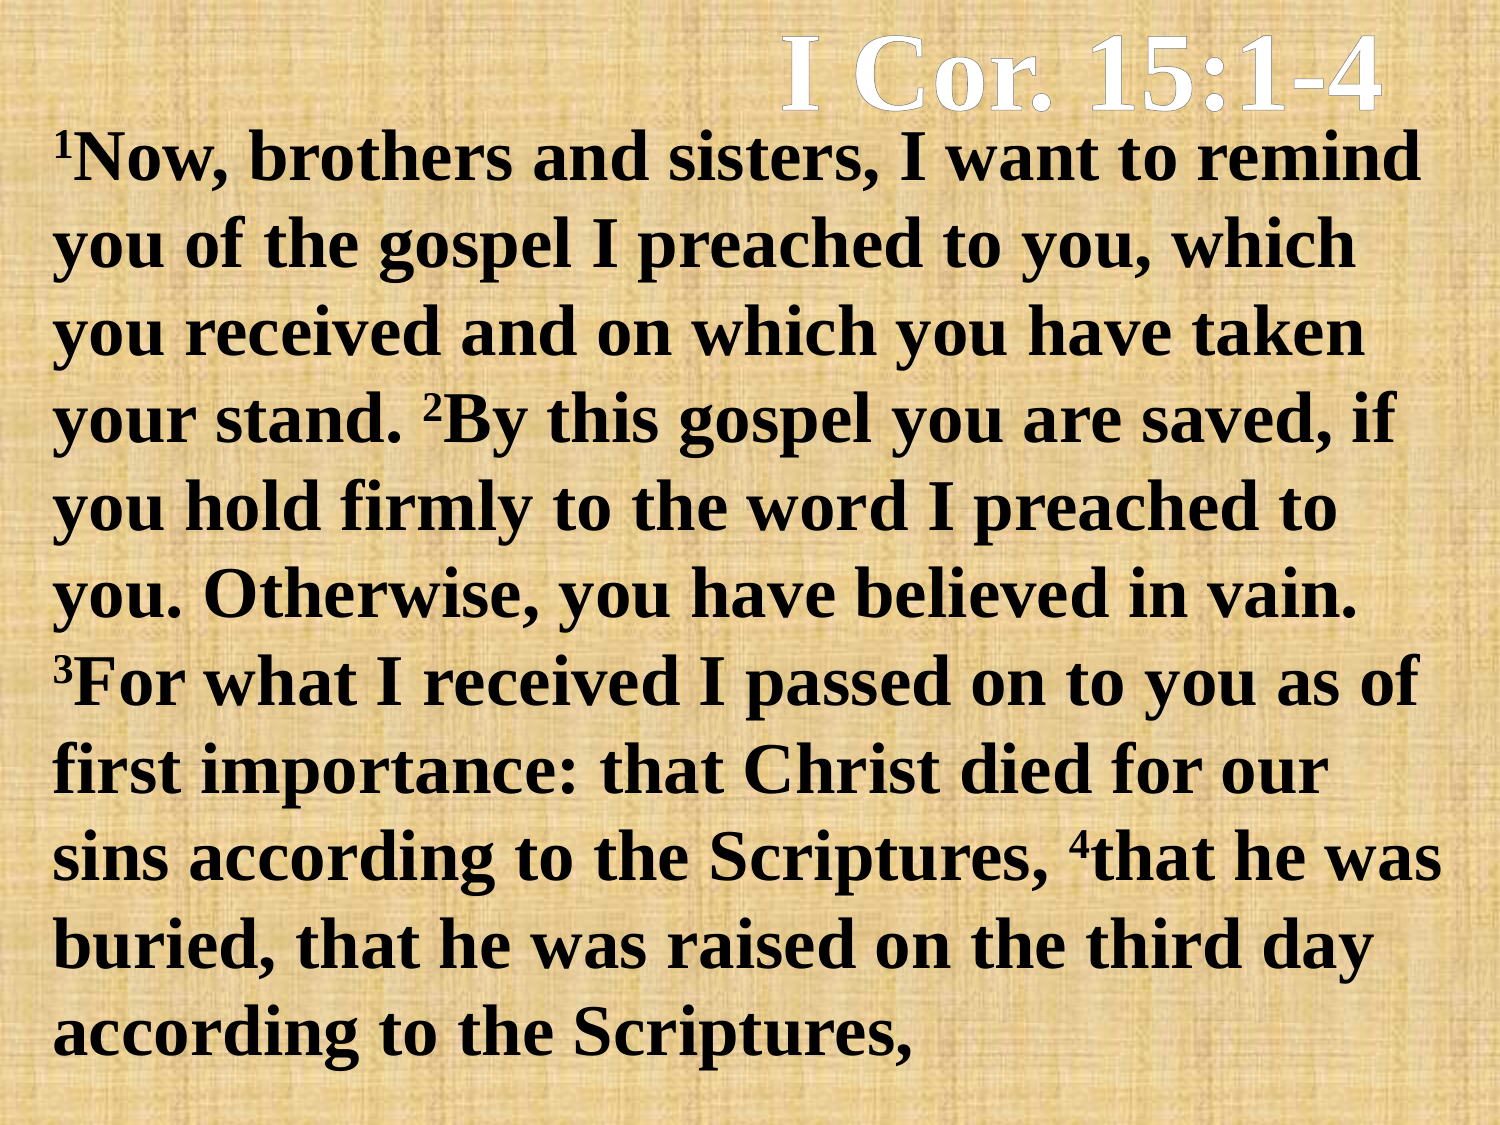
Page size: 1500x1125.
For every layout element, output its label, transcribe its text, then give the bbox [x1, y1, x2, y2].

list 1Now, brothers and sisters, I want to remind you of the gospel I preached to you, which you received and on which you have taken your stand. 2By this gospel you are saved, if you hold firmly to the word I preached to you. Otherwise, you have believed in vain. 3For what I received I passed on to you as of first importance: that Christ died for our sins according to the Scriptures, 4that he was buried, that he was raised on the third day according to the Scriptures, [37, 99, 1463, 1025]
title I Cor. 15:1-4 [662, 0, 1500, 130]
picture [0, 0, 1500, 1125]
